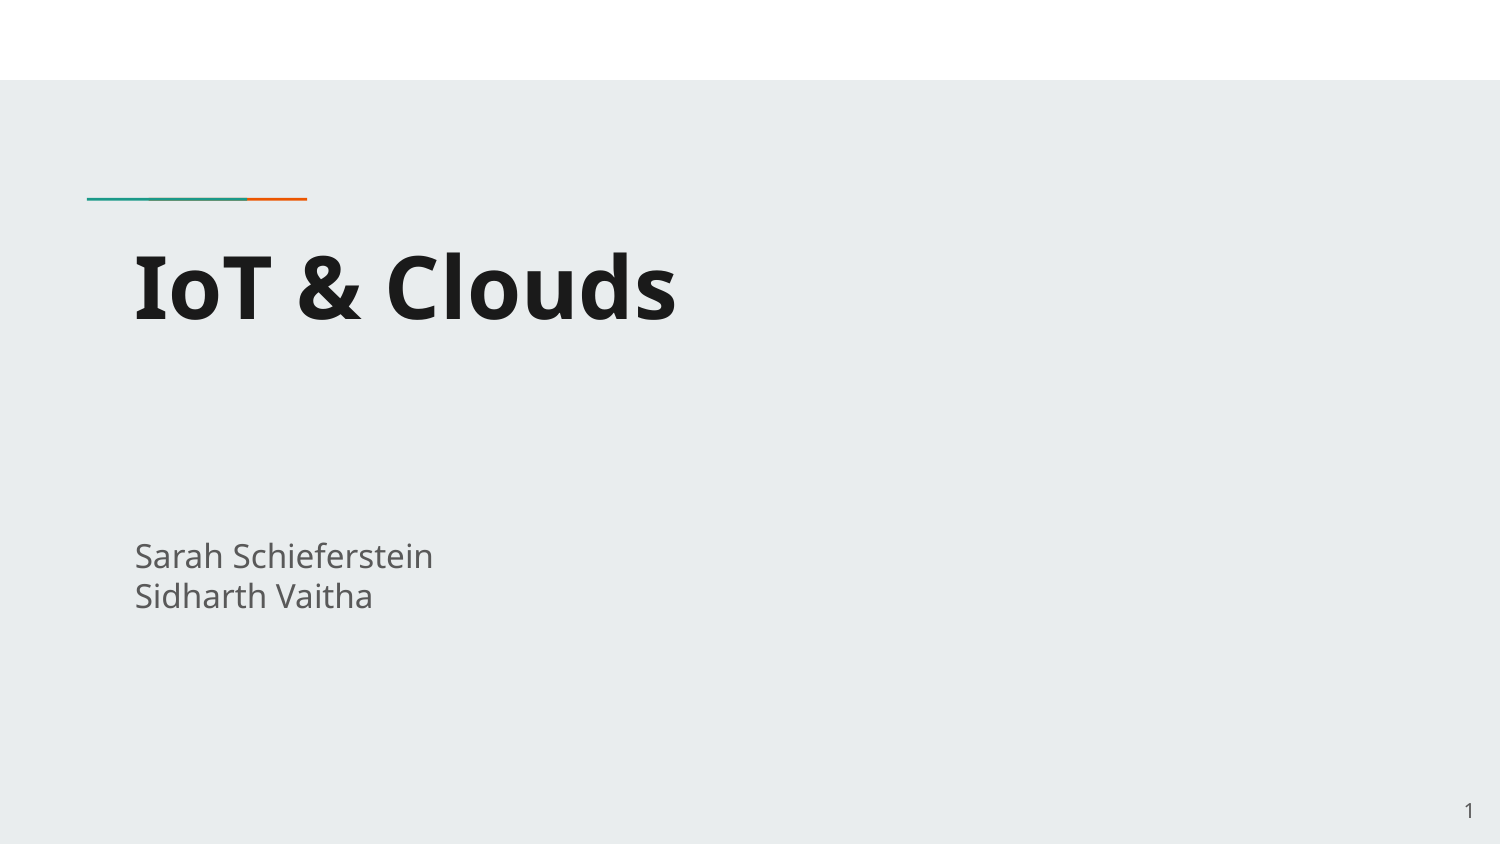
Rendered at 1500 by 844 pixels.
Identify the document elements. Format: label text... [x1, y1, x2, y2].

subtitle Sarah Schieferstein Sidharth Vaitha [119, 520, 1381, 610]
slide_number ‹#› [1400, 779, 1491, 844]
title IoT & Clouds [119, 216, 1381, 490]
